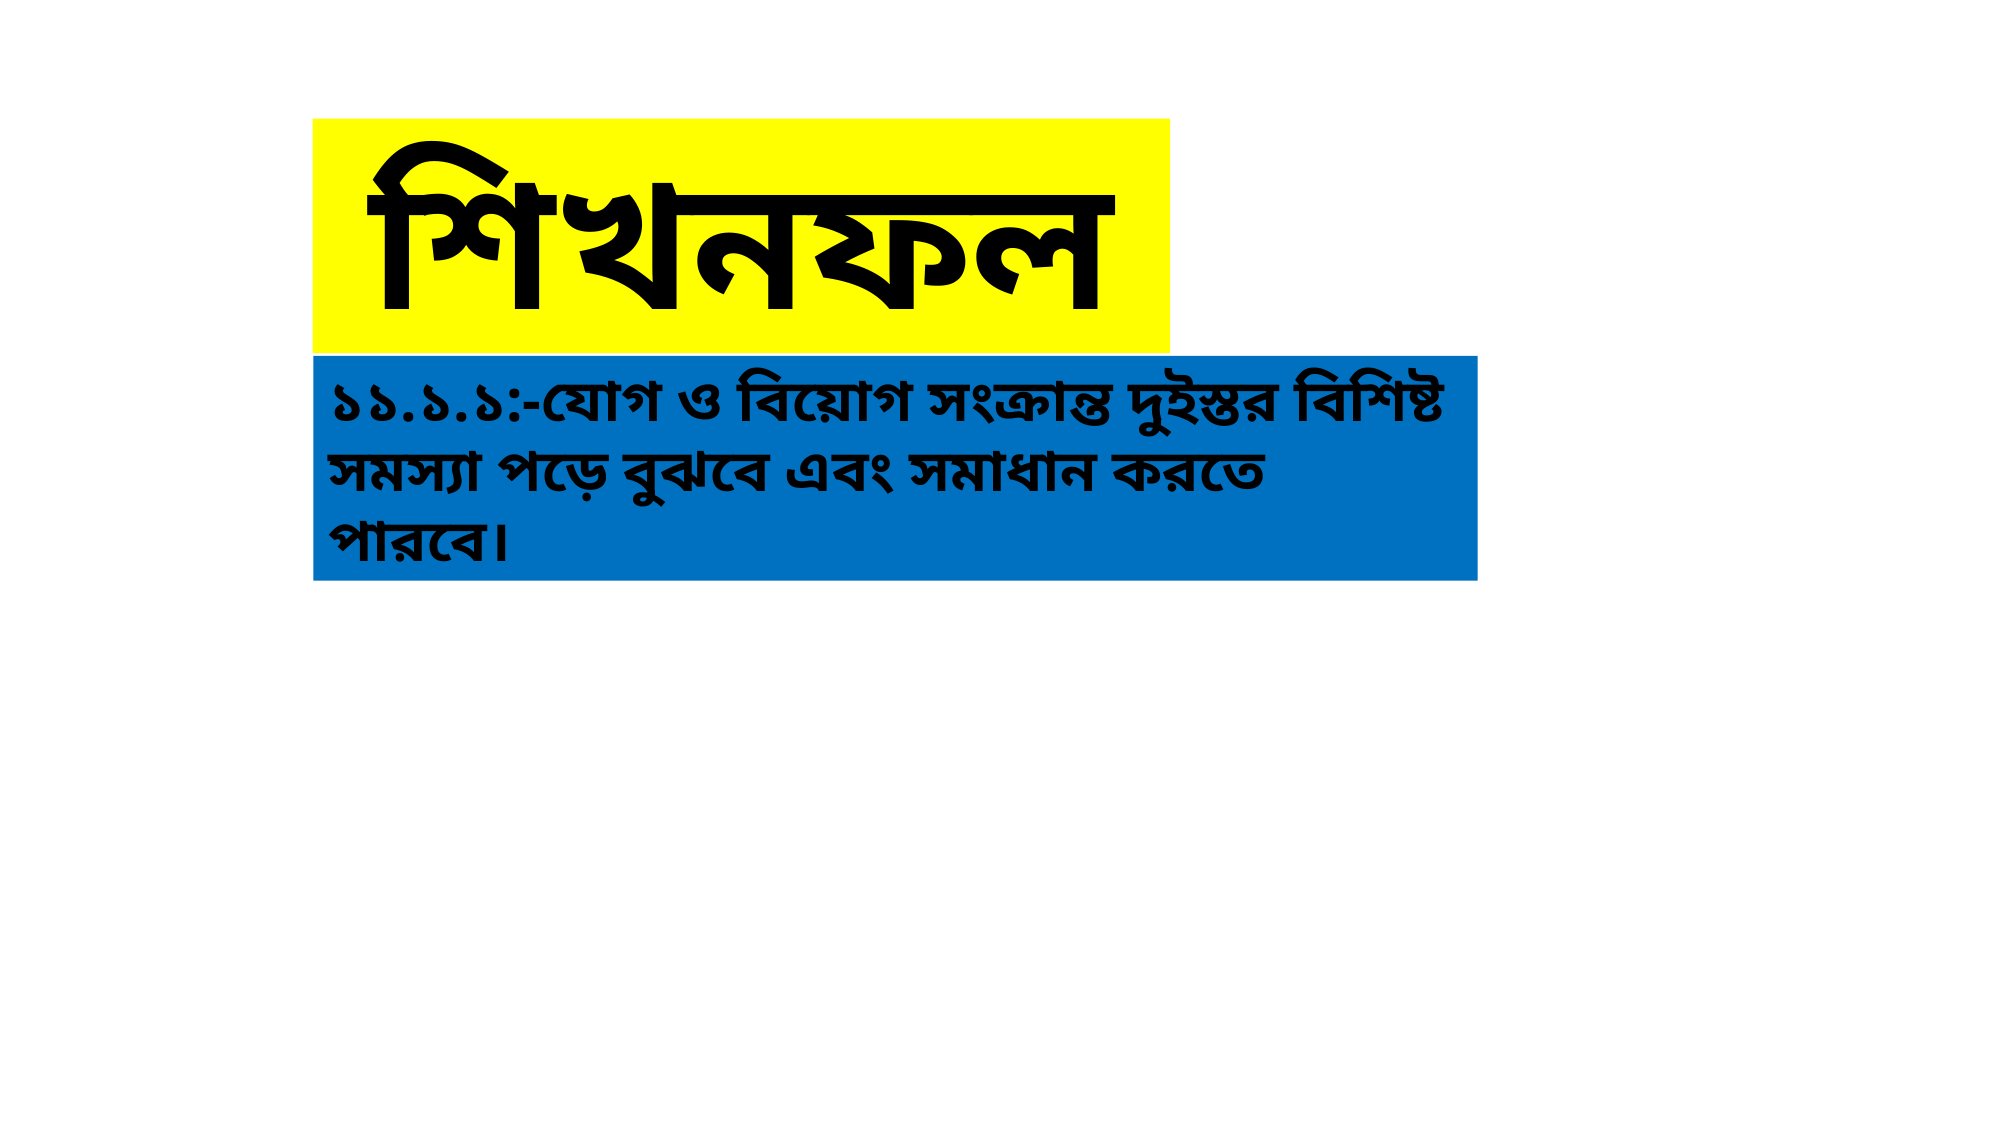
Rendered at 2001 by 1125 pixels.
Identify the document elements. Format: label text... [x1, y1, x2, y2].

text_box ১১.১.১:-যোগ ও বিয়োগ সংক্রান্ত দুইস্তর বিশিষ্ট সমস্যা পড়ে বুঝবে এবং সমাধান করতে পারবে। [313, 355, 1478, 581]
text_box শিখনফল [312, 118, 1171, 354]
